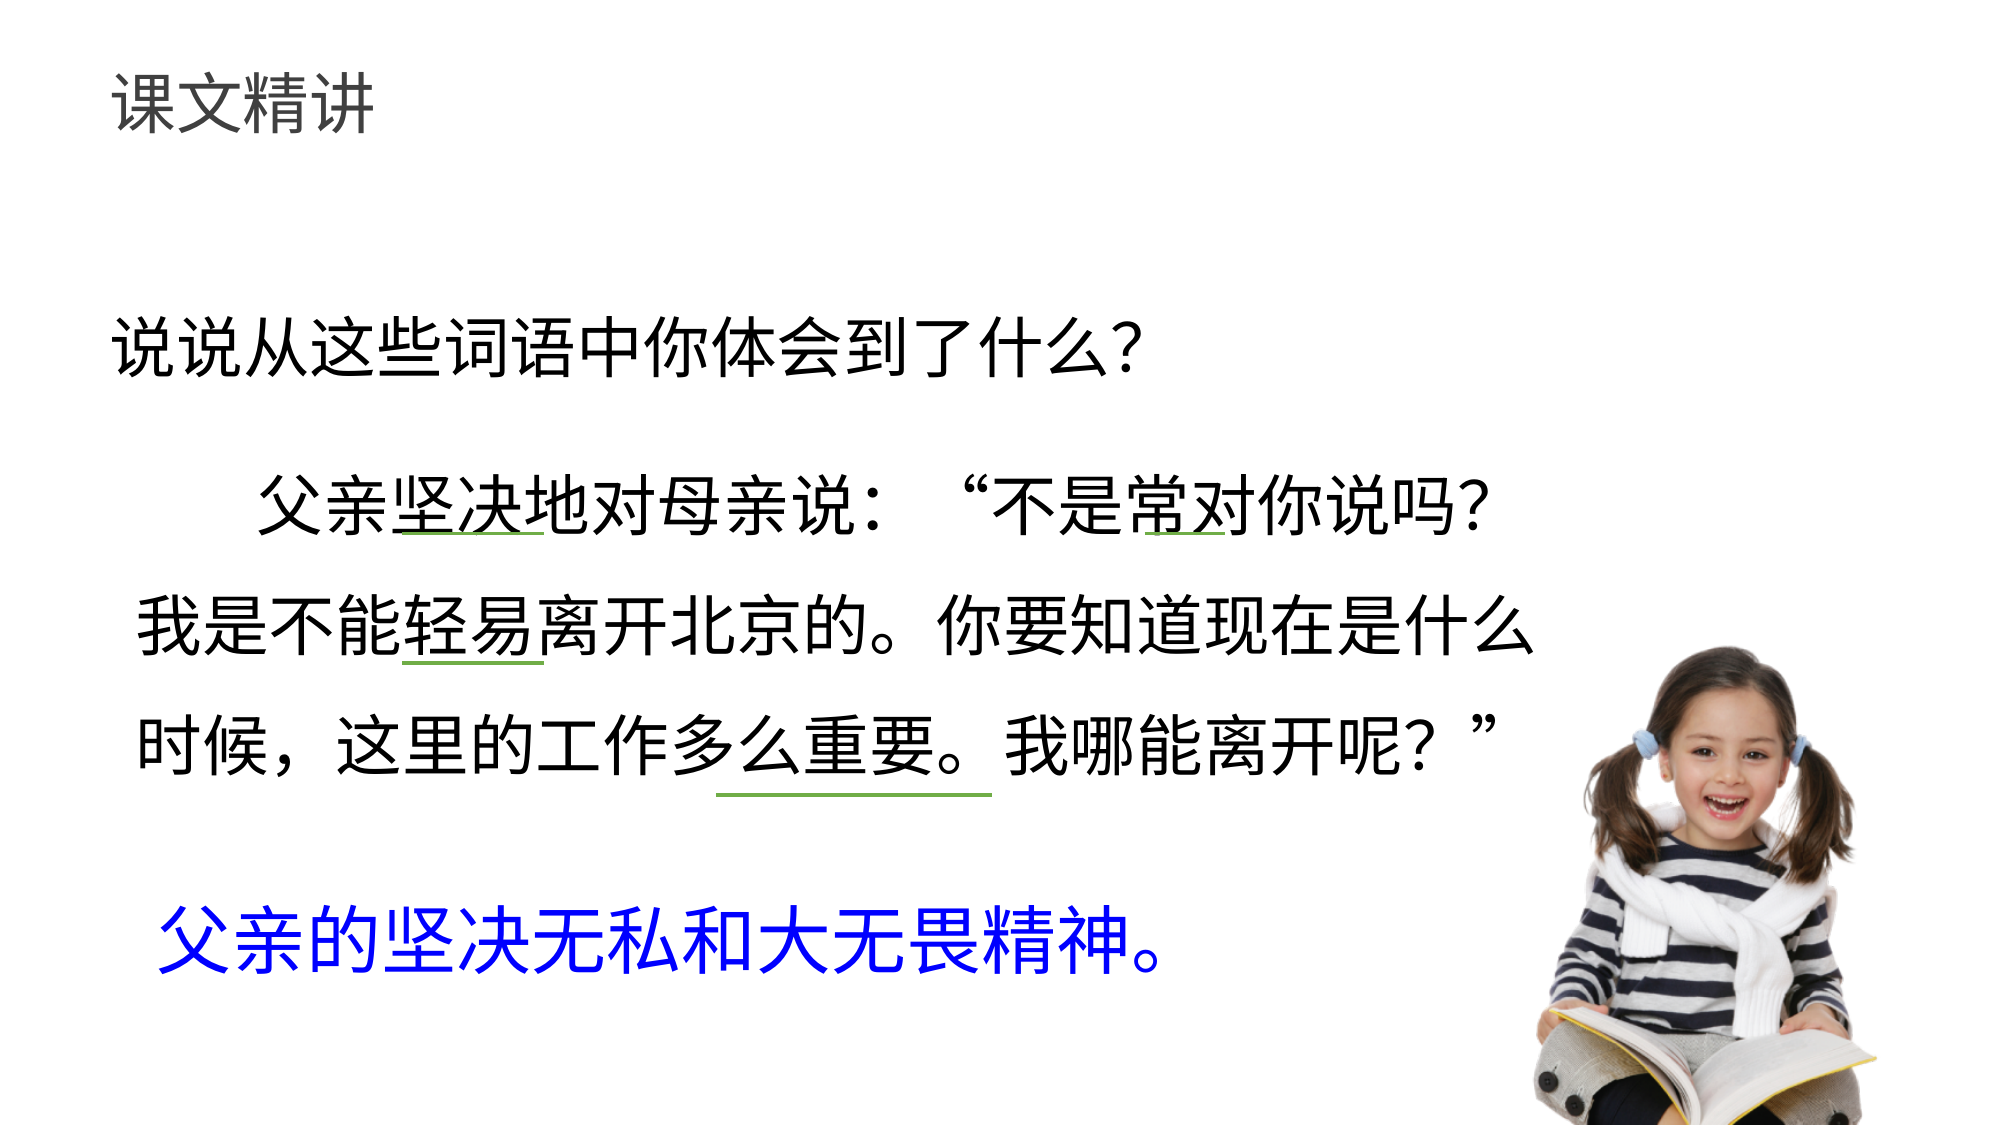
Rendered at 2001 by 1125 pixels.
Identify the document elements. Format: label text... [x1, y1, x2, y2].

text_box 父亲的坚决无私和大无畏精神。 [141, 867, 1400, 991]
picture [1518, 640, 1885, 1125]
text_box 父亲坚决地对母亲说：“不是常对你说吗？我是不能轻易离开北京的。你要知道现在是什么时候，这里的工作多么重要。我哪能离开呢？” [120, 416, 1564, 792]
text_box 课文精讲 [94, 54, 772, 150]
text_box 说说从这些词语中你体会到了什么？ [94, 282, 1353, 393]
